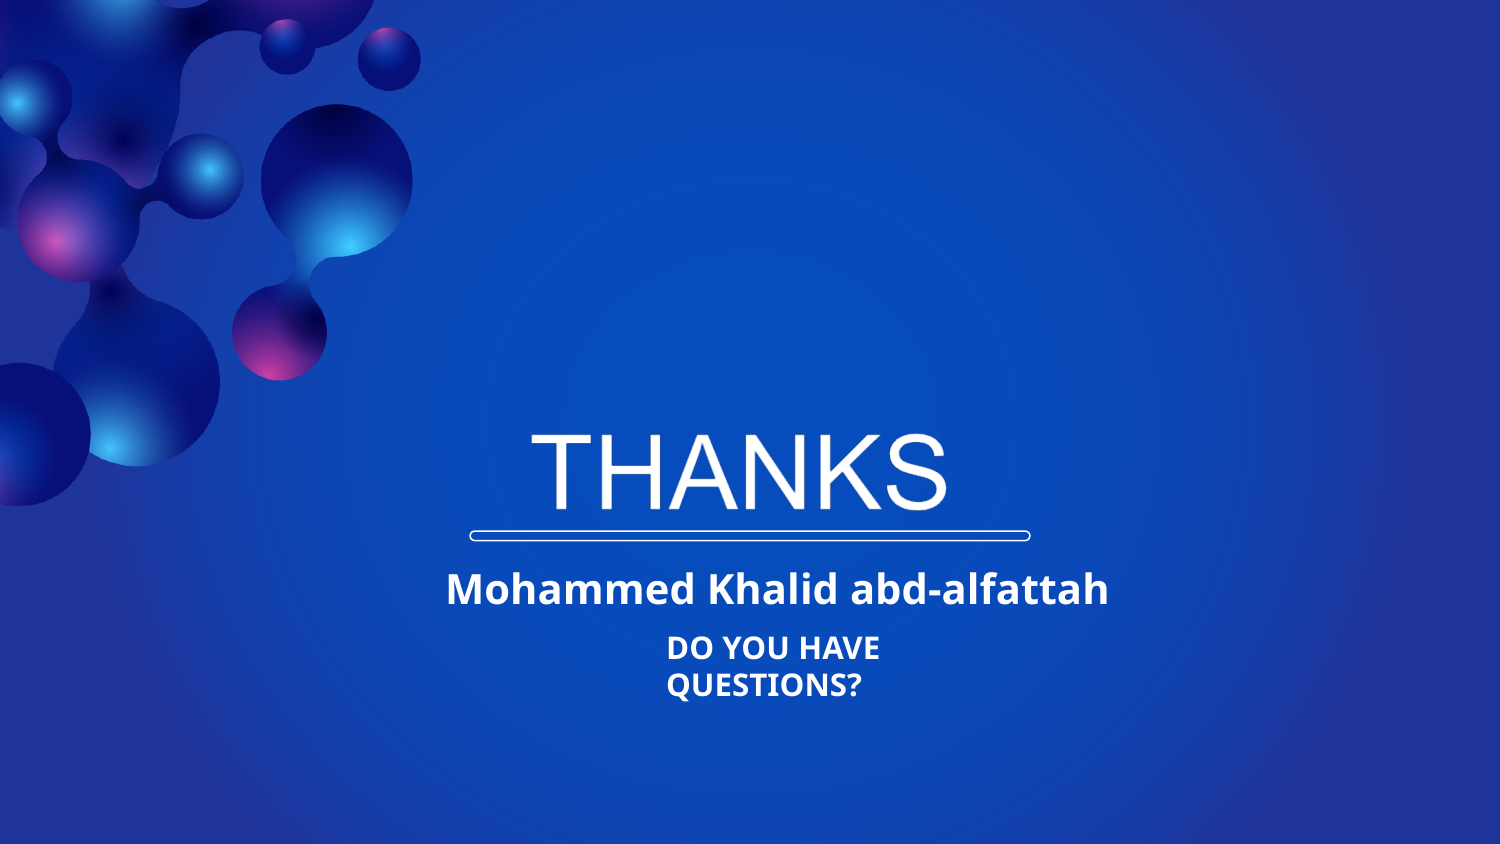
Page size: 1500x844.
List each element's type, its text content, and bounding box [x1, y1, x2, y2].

text_box [1018, 531, 1030, 540]
picture [0, 0, 1500, 844]
subtitle Mohammed Khalid abd-alfattah [423, 540, 1166, 802]
